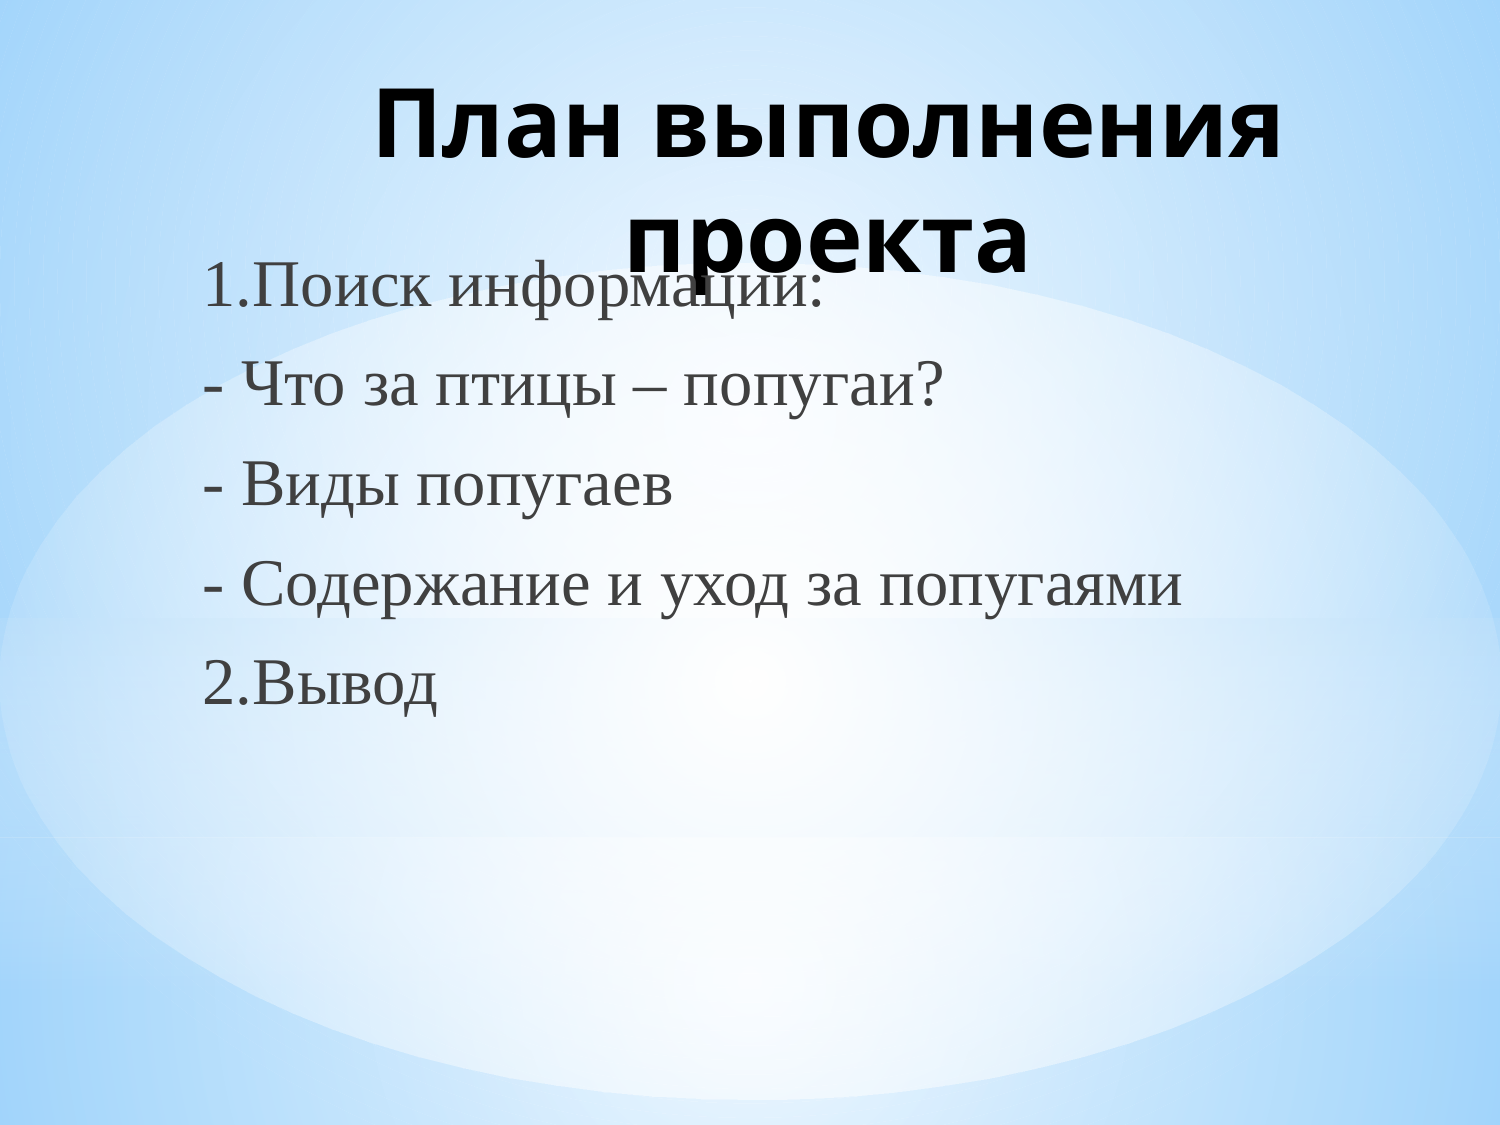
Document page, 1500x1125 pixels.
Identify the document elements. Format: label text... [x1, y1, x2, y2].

list 1.Поиск информации: - Что за птицы – попугаи? - Виды попугаев - Содержание и уход за попугаями 2.Вывод [187, 231, 1238, 953]
title План выполнения проекта [294, 54, 1363, 185]
